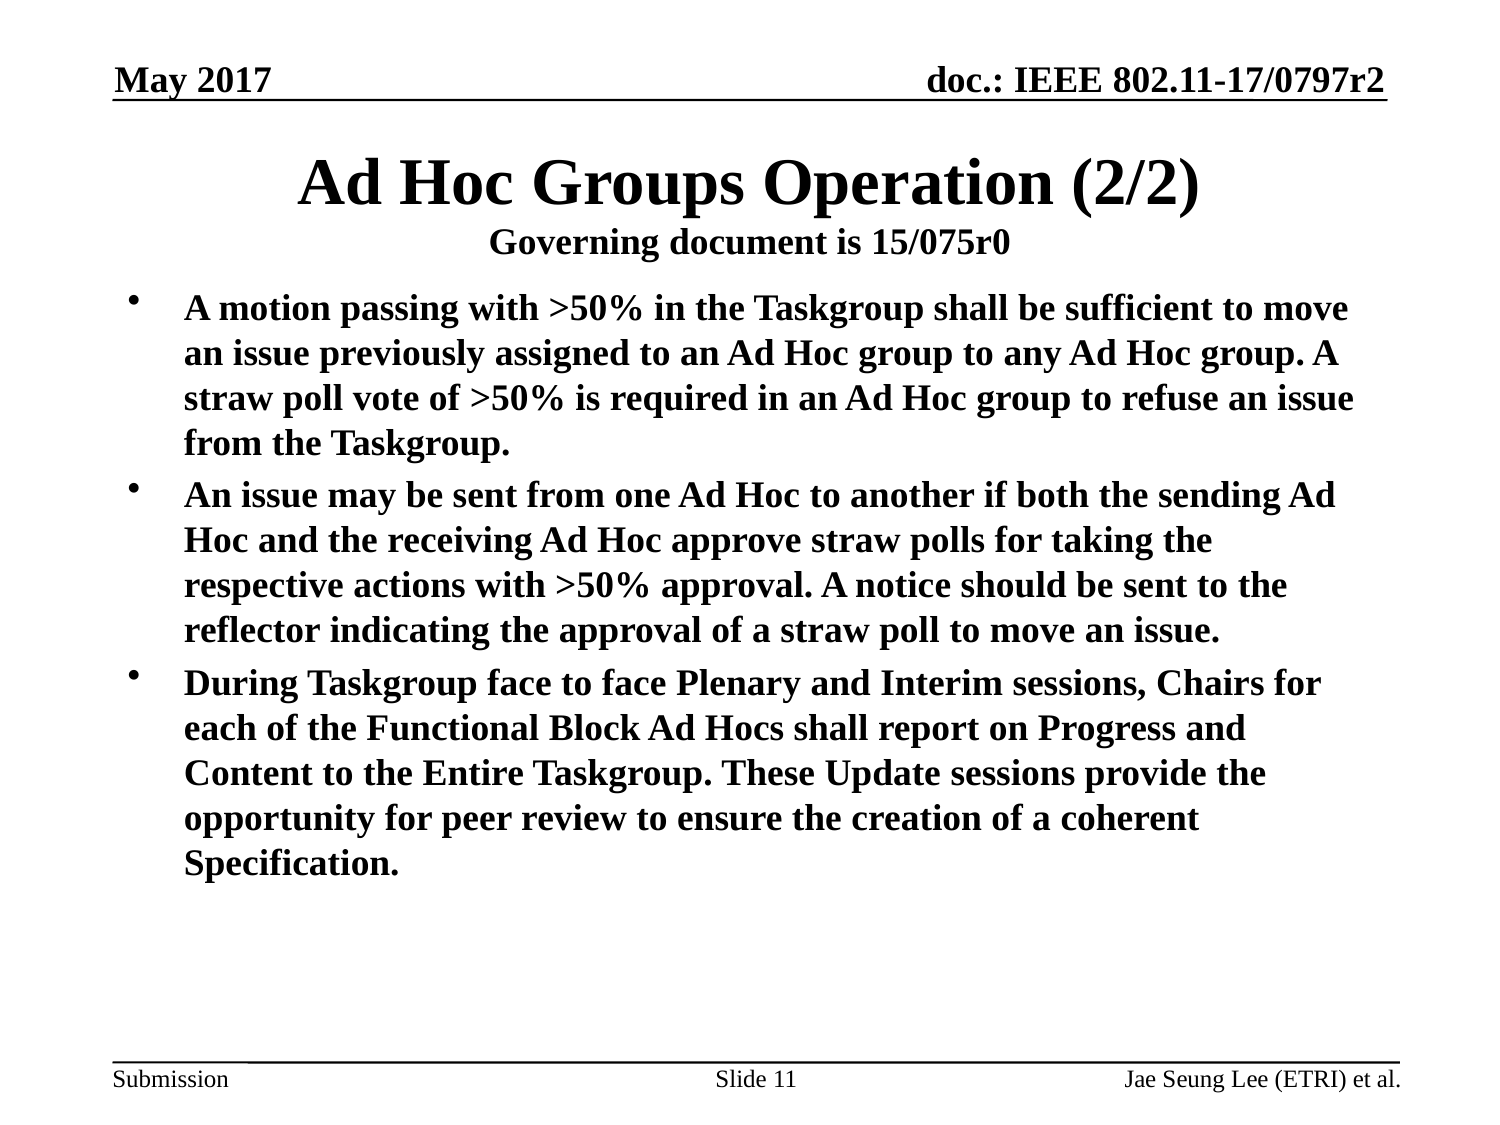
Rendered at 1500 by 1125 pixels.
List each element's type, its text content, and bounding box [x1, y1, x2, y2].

title Ad Hoc Groups Operation (2/2) Governing document is 15/075r0 [112, 112, 1388, 275]
list A motion passing with >50% in the Taskgroup shall be sufficient to move an issue previously assigned to an Ad Hoc group to any Ad Hoc group. A straw poll vote of >50% is required in an Ad Hoc group to refuse an issue from the Taskgroup. An issue may be sent from one Ad Hoc to another if both the sending Ad Hoc and the receiving Ad Hoc approve straw polls for taking the respective actions with >50% approval. A notice should be sent to the reflector indicating the approval of a straw poll to move an issue. During Taskgroup face to face Plenary and Interim sessions, Chairs for each of the Functional Block Ad Hocs shall report on Progress and Content to the Entire Taskgroup. These Update sessions provide the opportunity for peer review to ensure the creation of a coherent Specification. [112, 275, 1388, 950]
slide_number Slide 11 [712, 1061, 800, 1093]
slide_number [114, 54, 274, 101]
footer Jae Seung Lee (ETRI) et al. [1119, 1061, 1402, 1093]
